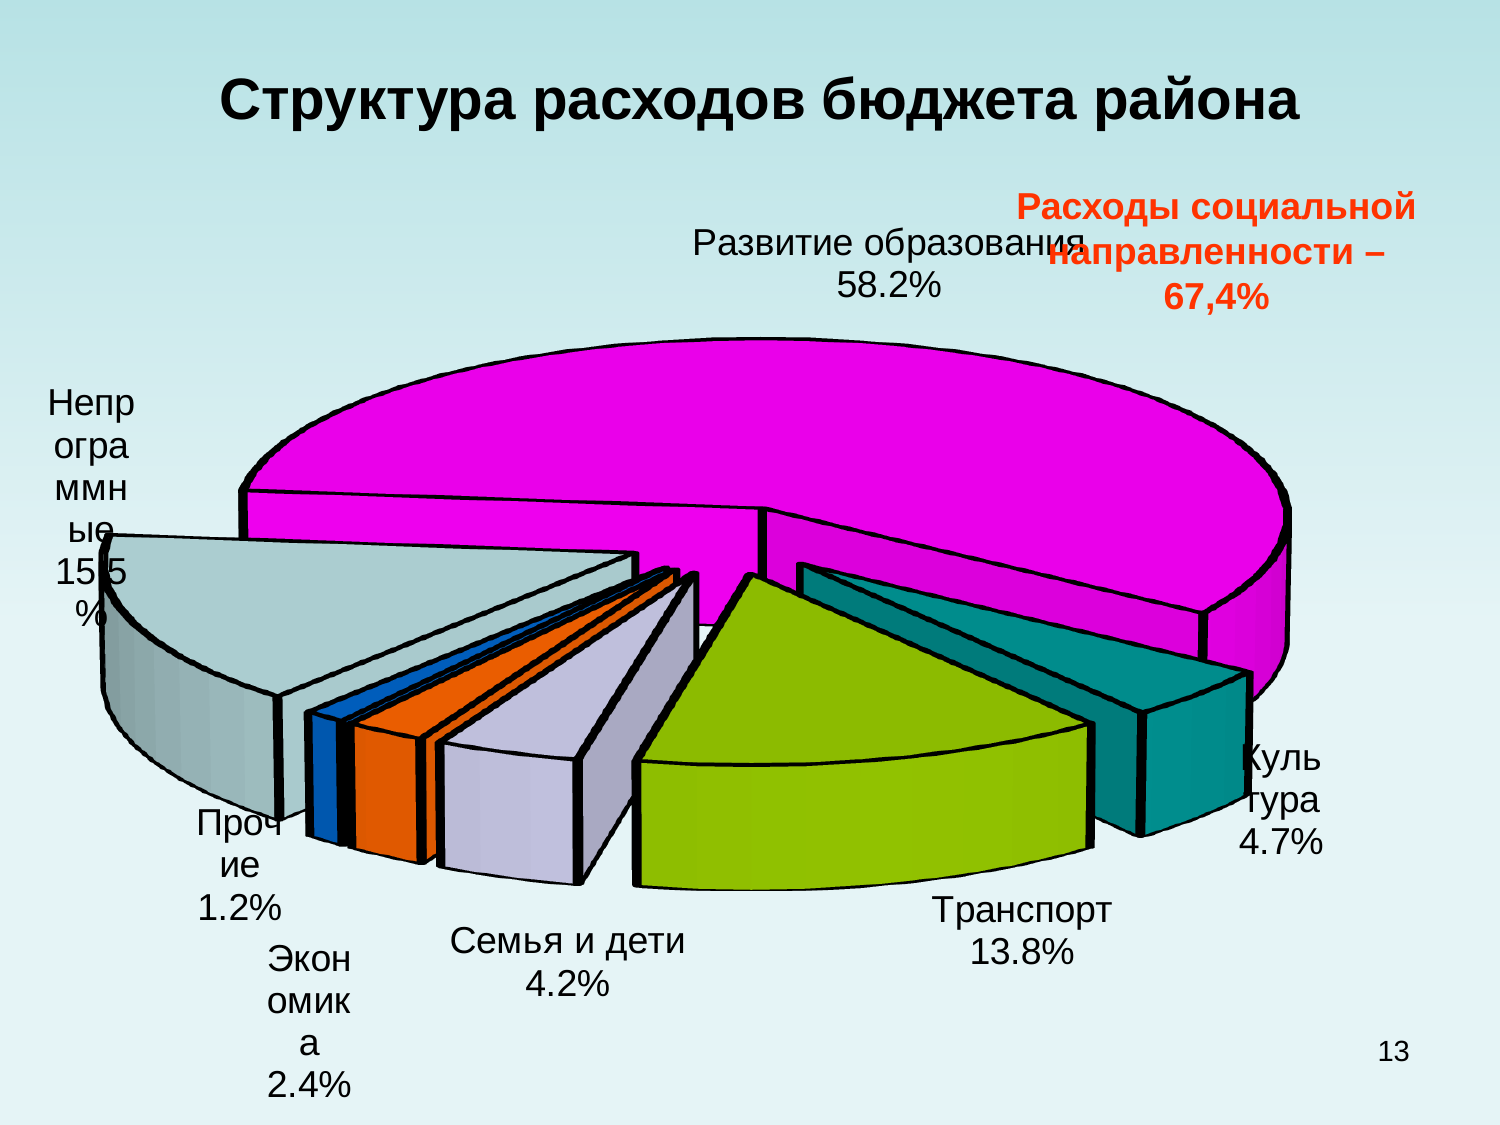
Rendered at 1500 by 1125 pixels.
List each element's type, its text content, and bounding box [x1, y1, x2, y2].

chart [14, 174, 1500, 1112]
title Структура расходов бюджета района [85, 50, 1436, 143]
